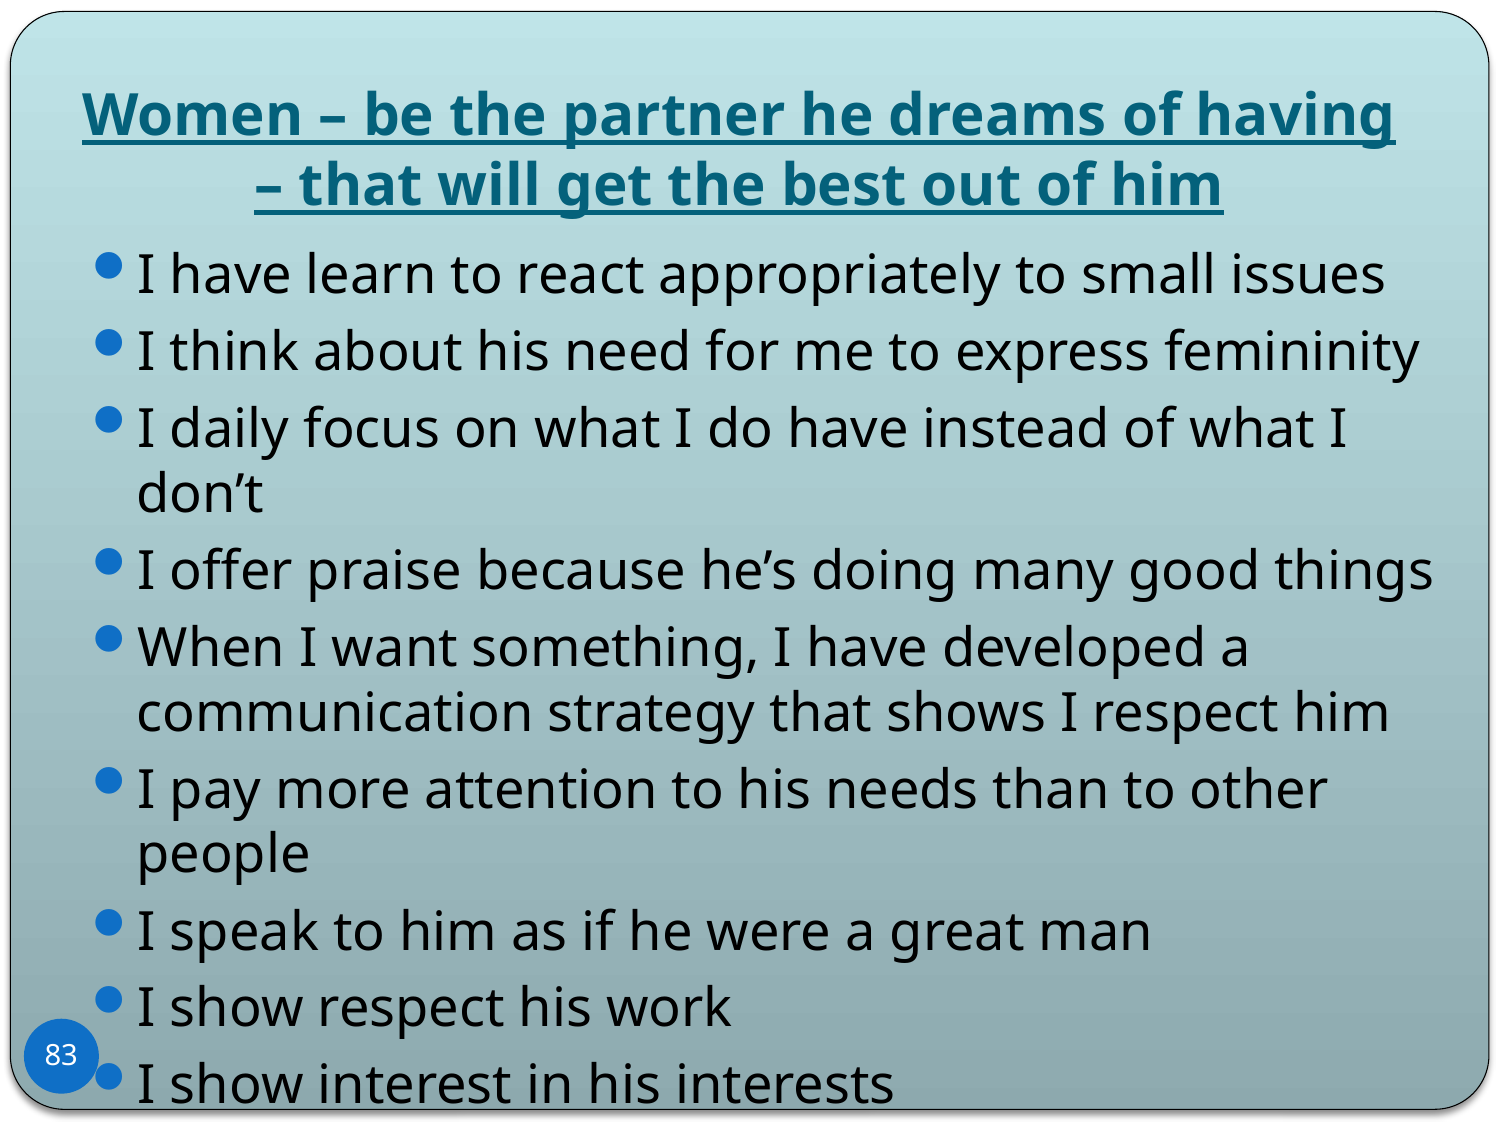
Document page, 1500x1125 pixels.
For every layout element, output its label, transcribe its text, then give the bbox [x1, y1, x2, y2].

slide_number 83 [23, 1018, 99, 1094]
list I have learn to react appropriately to small issues I think about his need for me to express femininity I daily focus on what I do have instead of what I don’t I offer praise because he’s doing many good things When I want something, I have developed a communication strategy that shows I respect him I pay more attention to his needs than to other people I speak to him as if he were a great man I show respect his work I show interest in his interests [76, 231, 1459, 988]
title Women – be the partner he dreams of having – that will get the best out of him [52, 44, 1426, 233]
